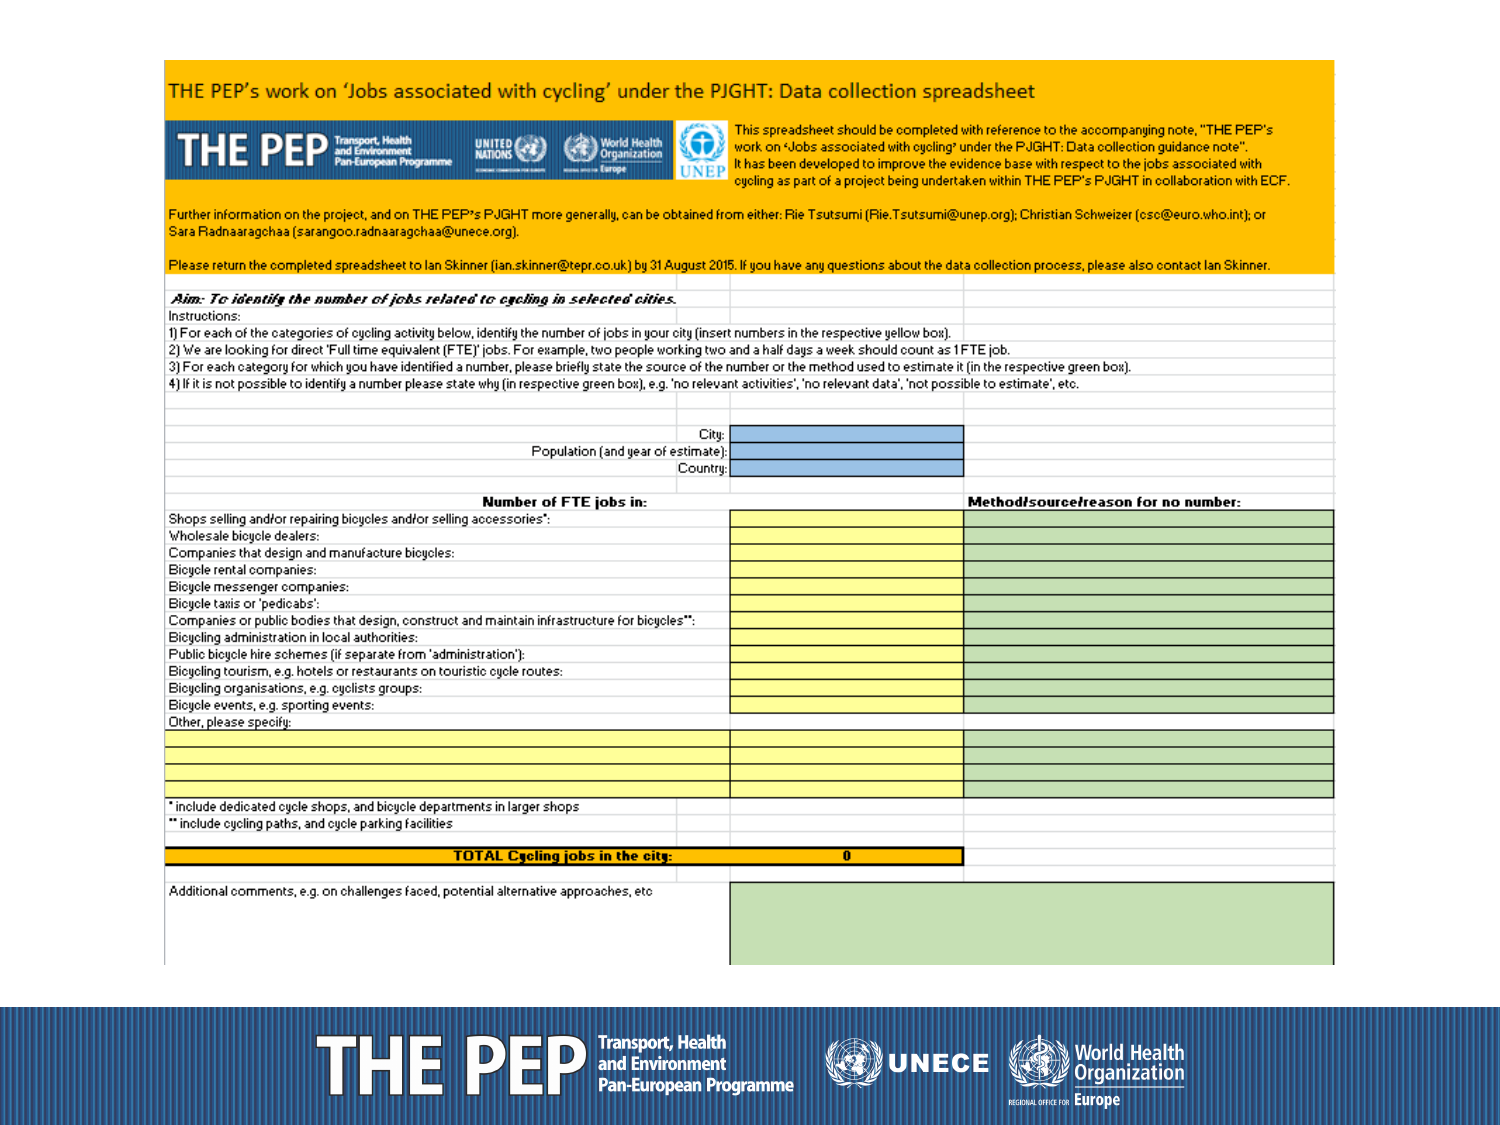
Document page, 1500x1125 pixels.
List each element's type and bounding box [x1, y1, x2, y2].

picture [0, 1007, 1500, 1125]
picture [163, 60, 1337, 965]
